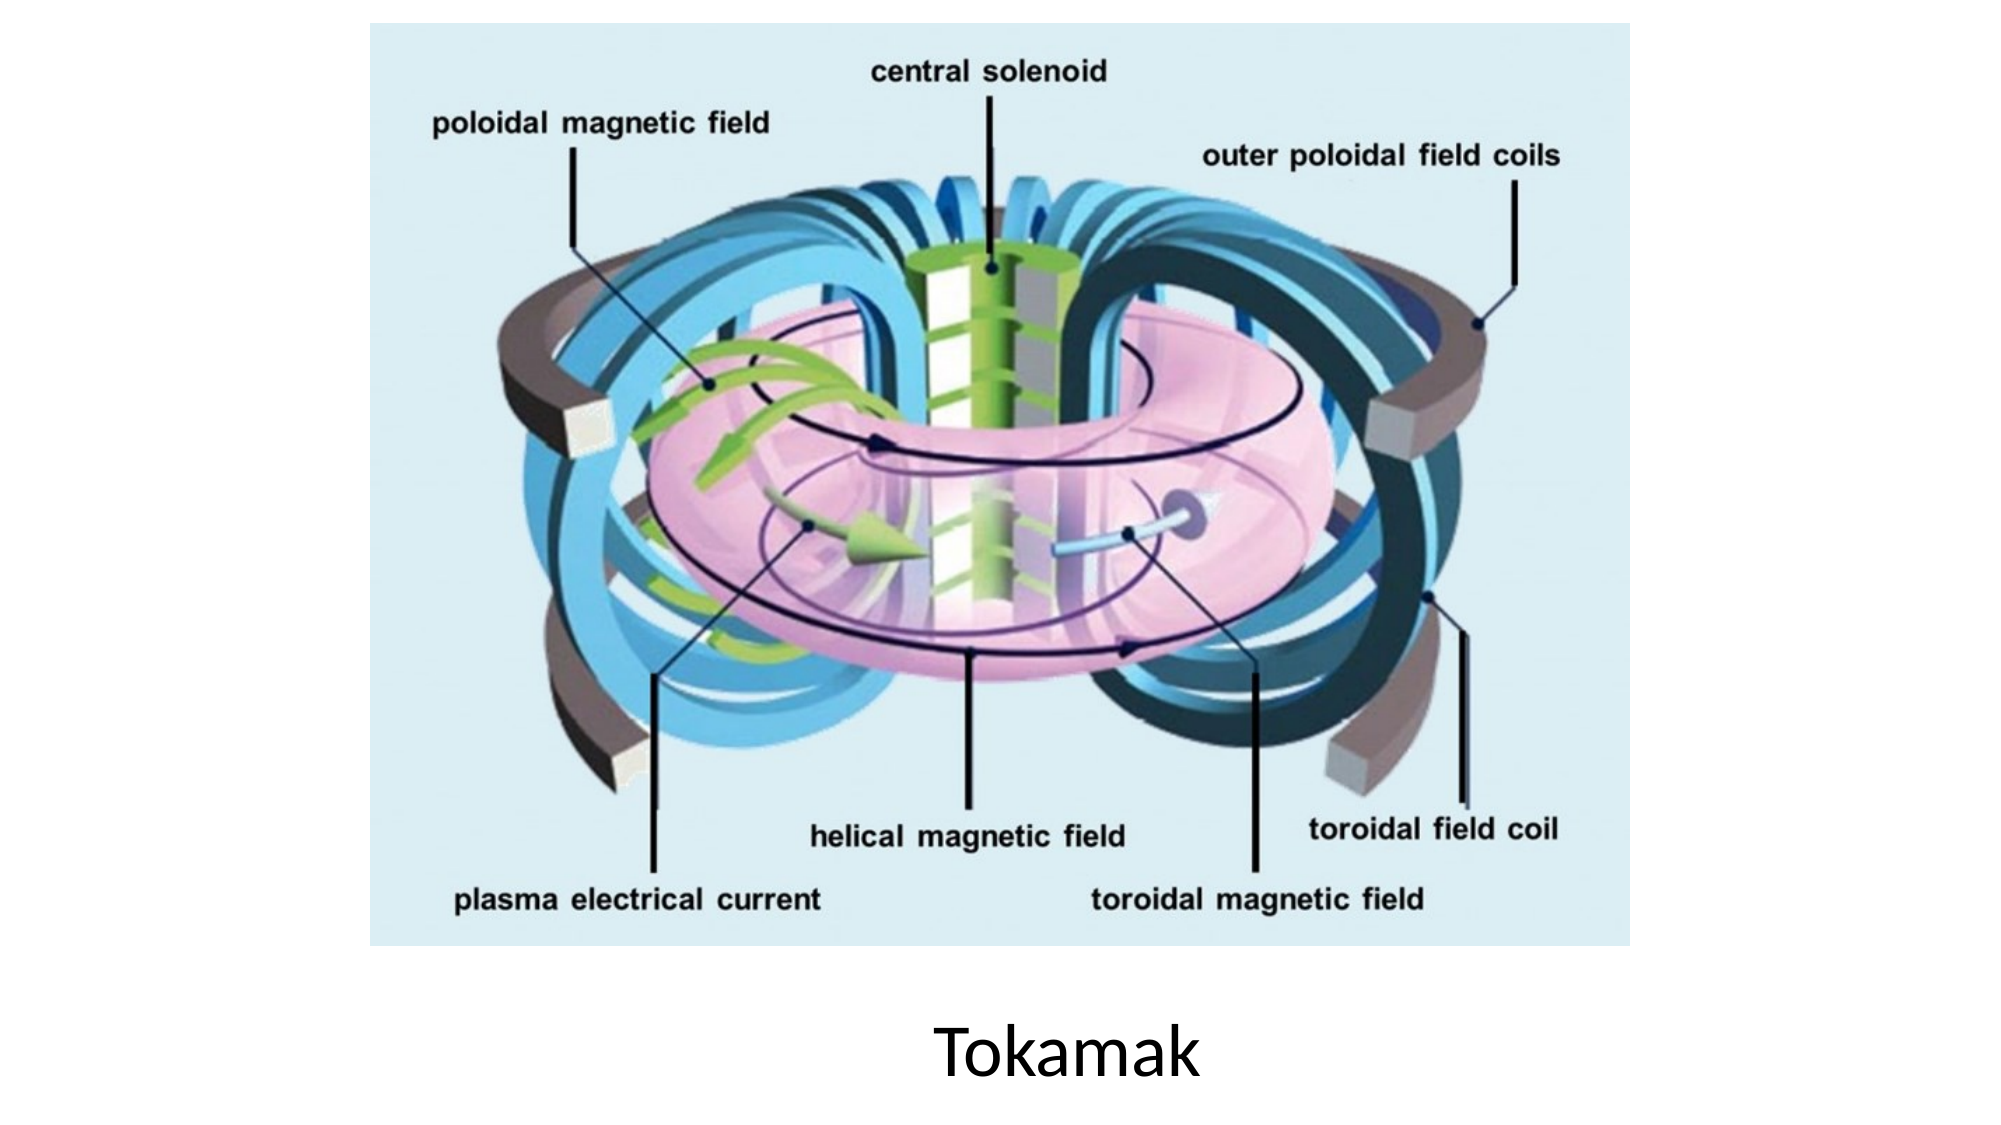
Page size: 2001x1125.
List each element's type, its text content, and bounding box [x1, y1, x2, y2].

text_box Tokamak [918, 993, 1217, 1099]
picture [370, 23, 1630, 946]
